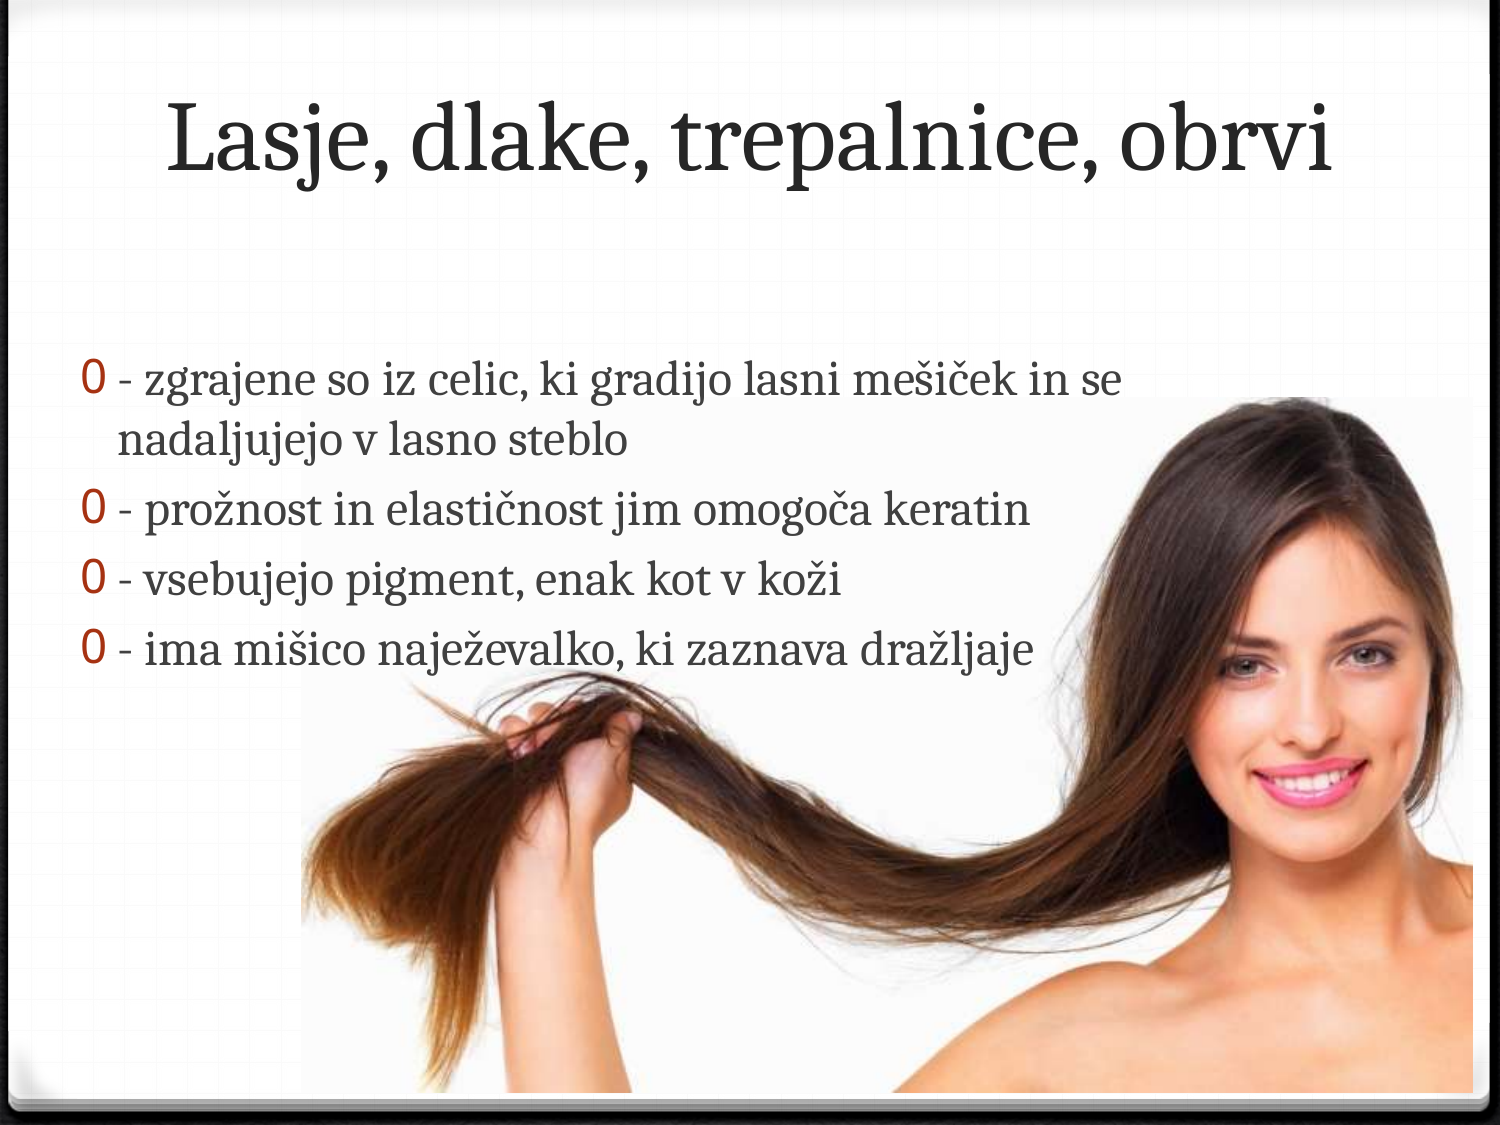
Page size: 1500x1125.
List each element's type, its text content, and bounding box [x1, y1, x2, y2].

title Lasje, dlake, trepalnice, obrvi [90, 71, 1410, 309]
list - zgrajene so iz celic, ki gradijo lasni mešiček in se nadaljujejo v lasno steblo - prožnost in elastičnost jim omogoča keratin - vsebujejo pigment, enak kot v koži - ima mišico naježevalko, ki zaznava dražljaje [64, 338, 1290, 987]
picture [0, 0, 1500, 1125]
